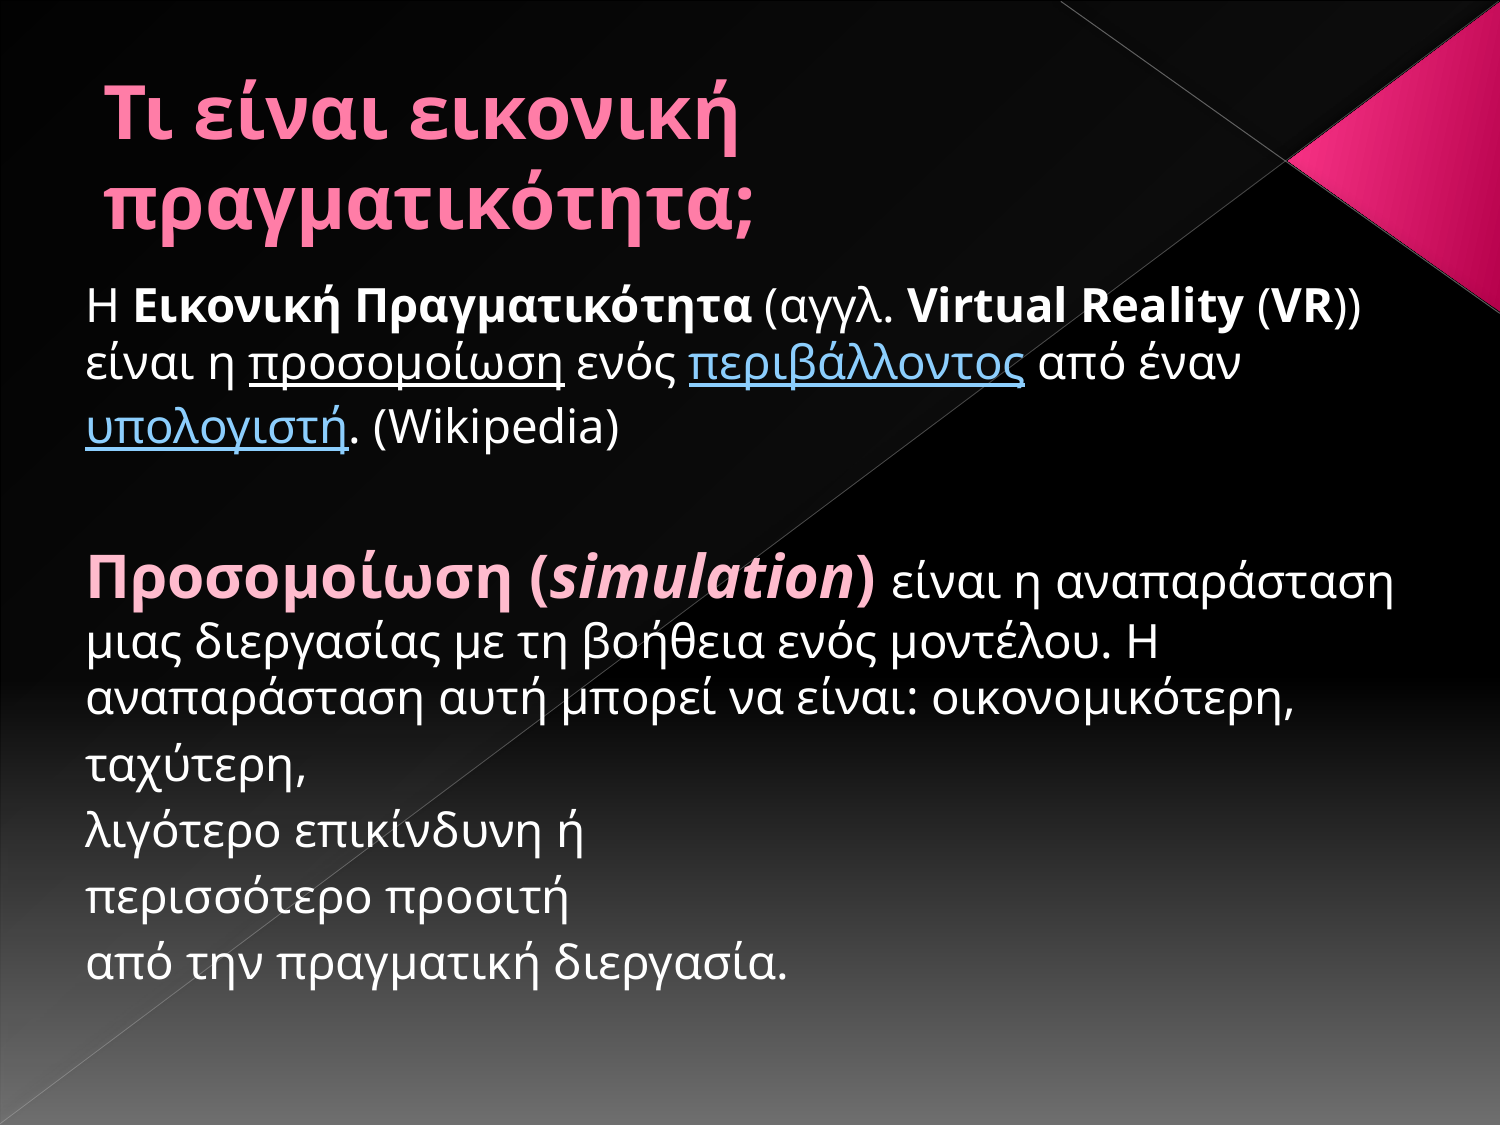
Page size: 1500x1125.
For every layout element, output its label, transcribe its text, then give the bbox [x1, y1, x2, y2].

list Η Εικονική Πραγματικότητα (αγγλ. Virtual Reality (VR)) είναι η προσομοίωση ενός περιβάλλοντος από έναν υπολογιστή. (Wikipedia) Προσομοίωση (simulation) είναι η αναπαράσταση μιας διεργασίας με τη βοήθεια ενός μοντέλου. Η αναπαράσταση αυτή μπορεί να είναι: οικονομικότερη, ταχύτερη, λιγότερο επικίνδυνη ή περισσότερο προσιτή από την πραγματική διεργασία. [62, 267, 1447, 1000]
title Τι είναι εικονική πραγματικότητα; [88, 42, 1276, 267]
